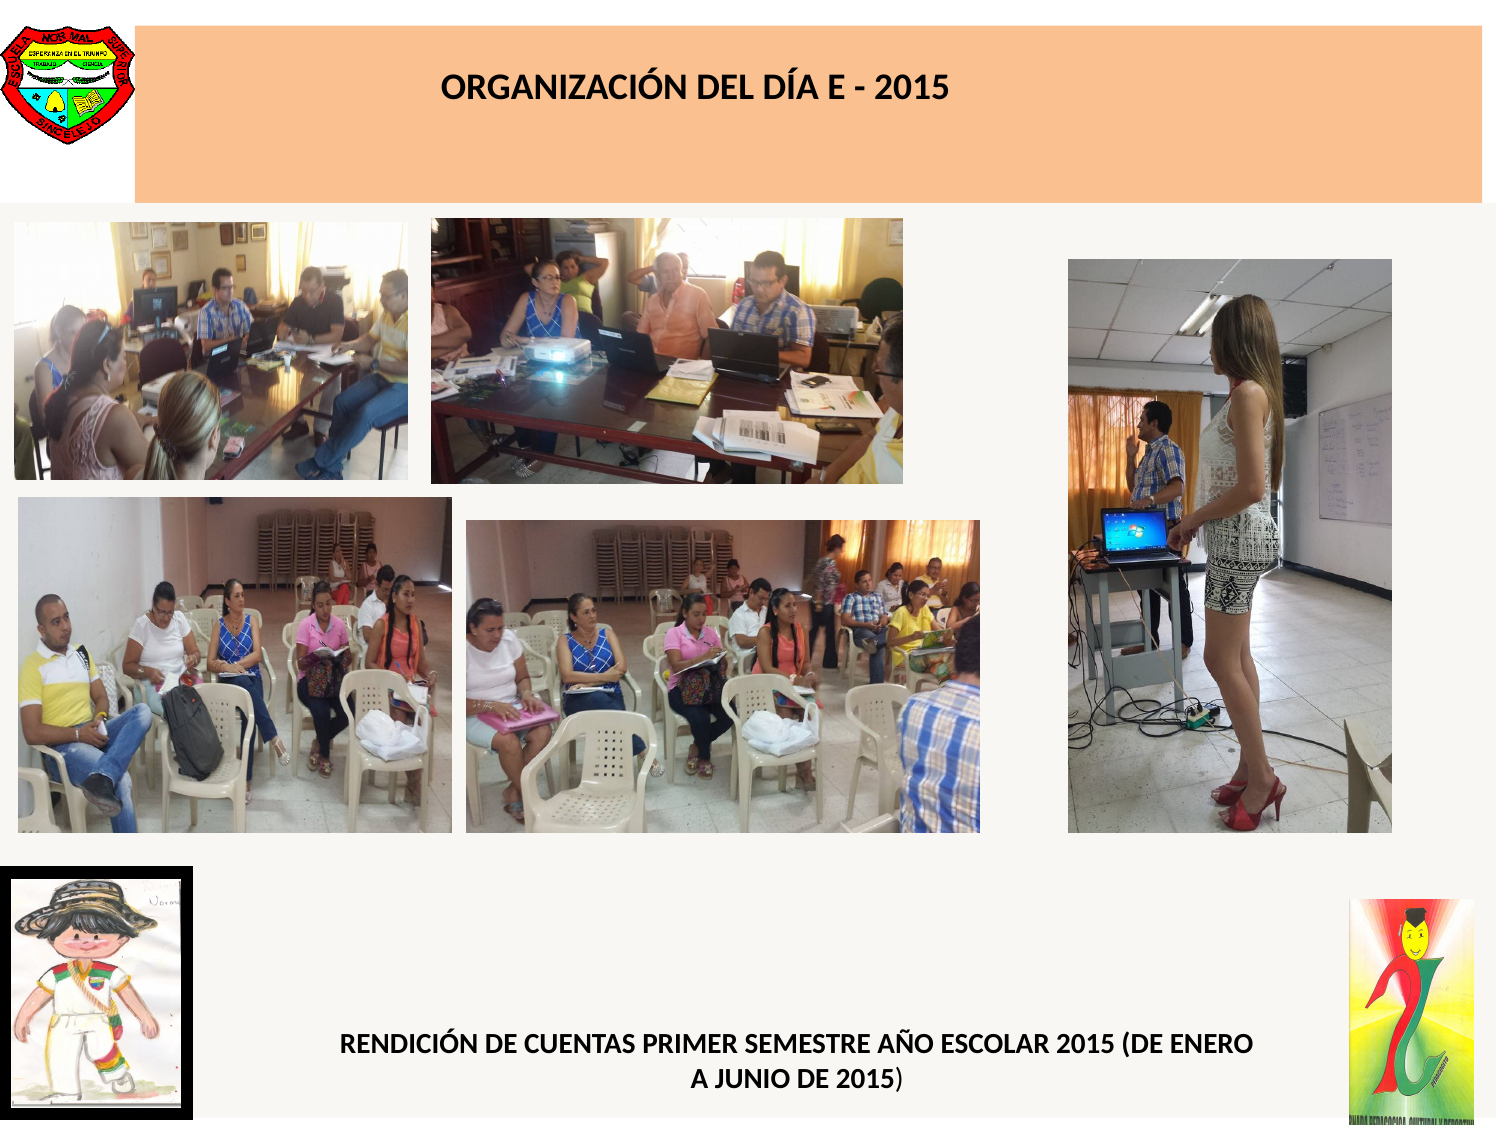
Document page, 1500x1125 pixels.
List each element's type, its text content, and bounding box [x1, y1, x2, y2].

text_box [134, 25, 1483, 202]
picture [430, 218, 903, 484]
picture [466, 520, 980, 833]
picture [18, 497, 453, 833]
picture [1349, 899, 1474, 1125]
text_box ORGANIZACIÓN DEL DÍA E - 2015 [180, 54, 1211, 115]
picture [11, 878, 182, 1109]
picture [14, 222, 408, 481]
text_box RENDICIÓN DE CUENTAS PRIMER SEMESTRE AÑO ESCOLAR 2015 (DE ENERO A JUNIO DE 2015) [324, 1016, 1270, 1102]
picture [0, 25, 136, 146]
text_box [0, 202, 1496, 1118]
picture [1068, 258, 1392, 833]
